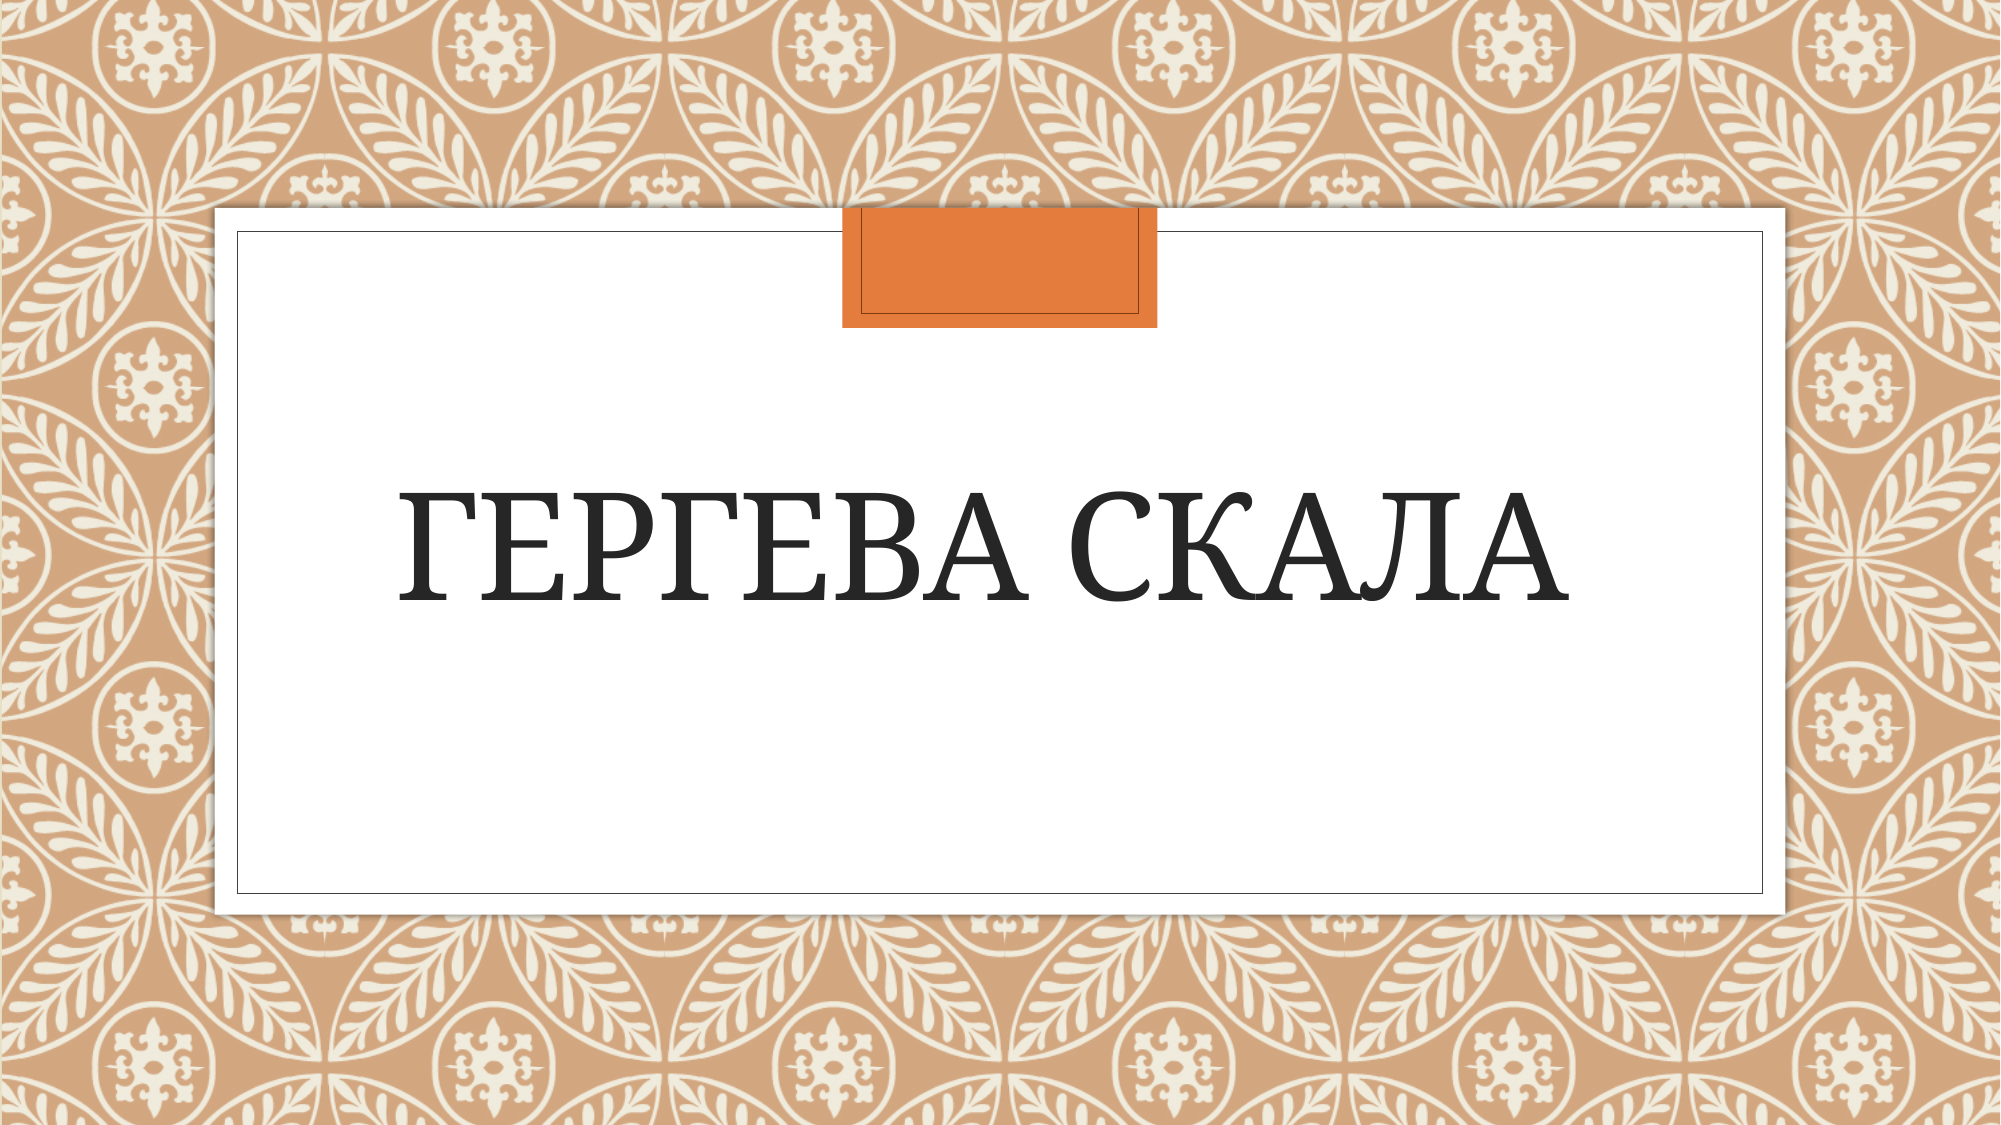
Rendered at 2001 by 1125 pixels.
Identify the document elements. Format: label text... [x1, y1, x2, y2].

title Гергева скала [256, 343, 1745, 769]
